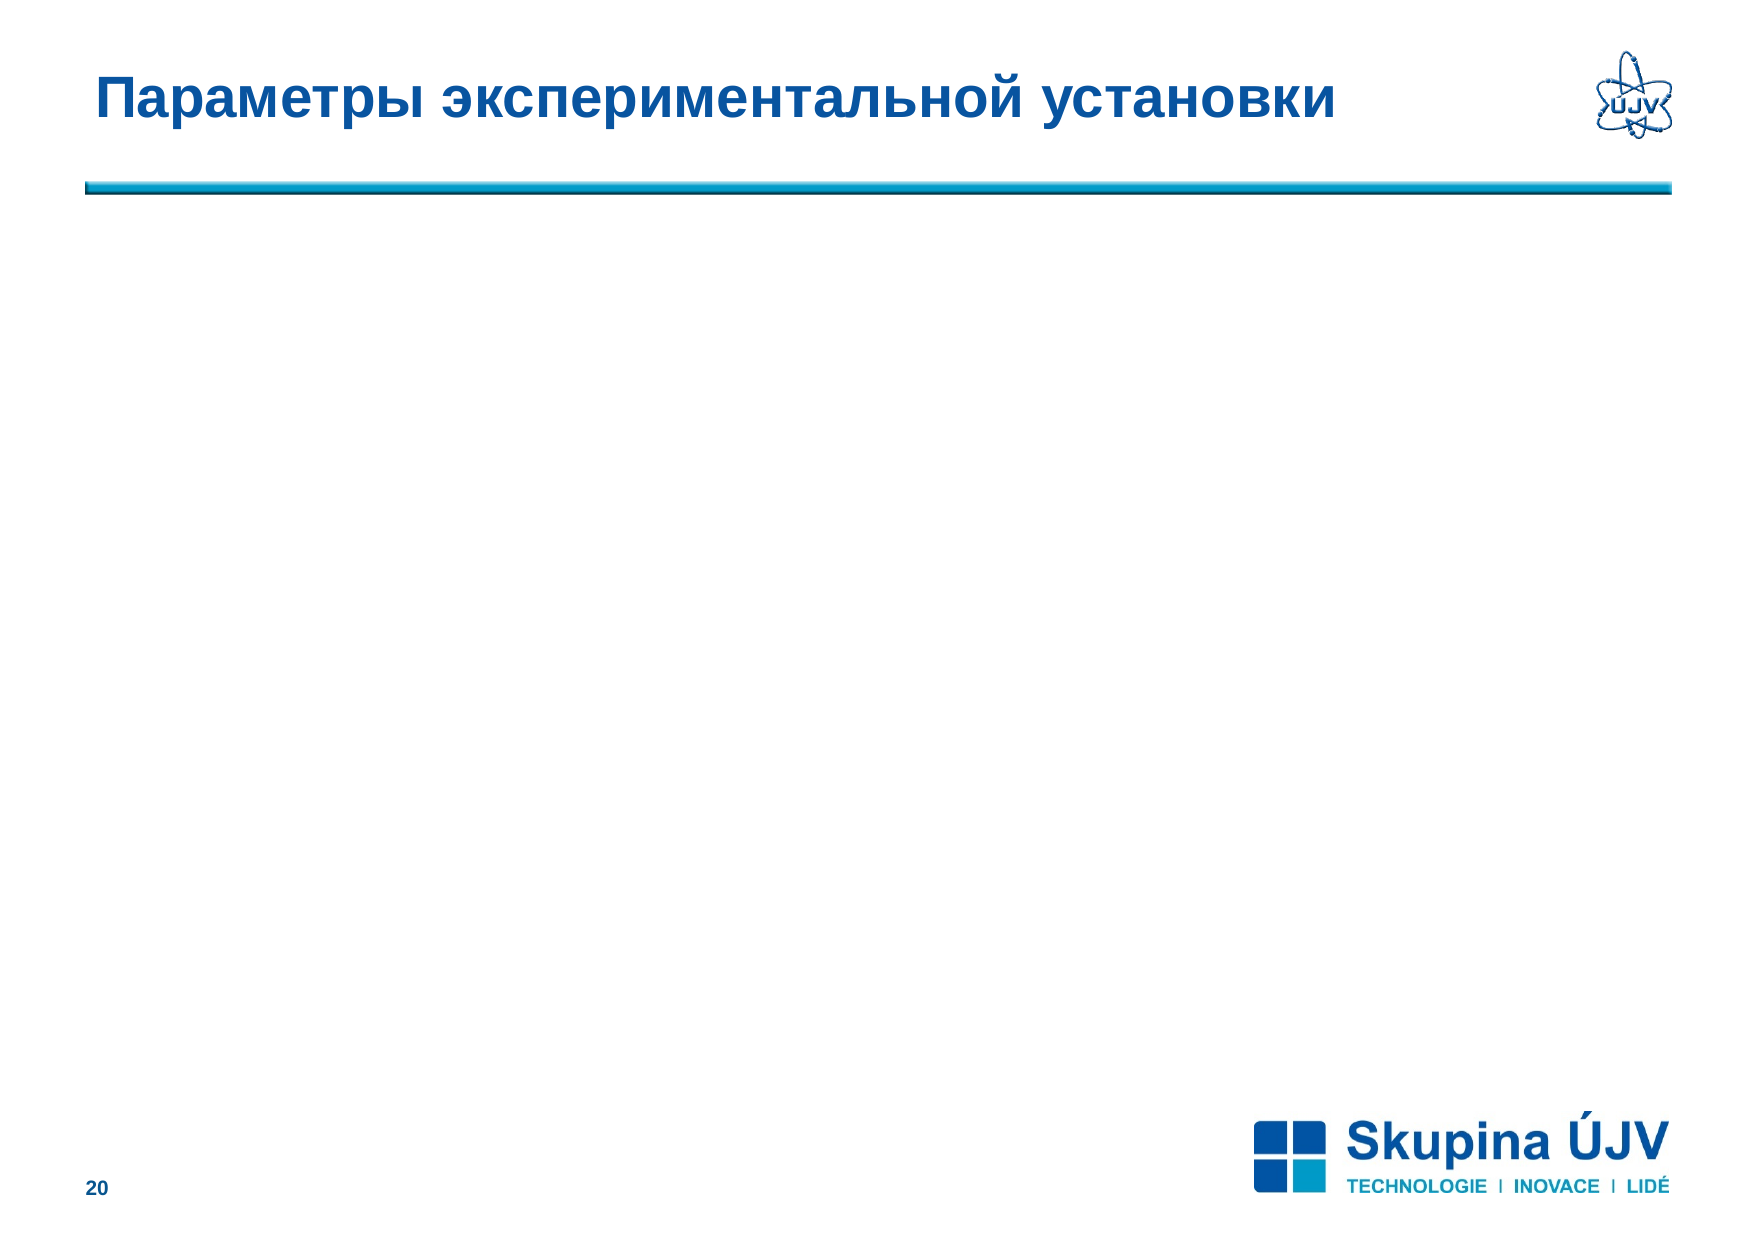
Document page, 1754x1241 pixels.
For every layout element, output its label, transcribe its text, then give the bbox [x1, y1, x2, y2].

picture [85, 181, 1672, 191]
picture [1596, 50, 1672, 139]
title Параметры экспериментальной установки [85, 29, 1467, 160]
picture [1254, 1111, 1669, 1193]
slide_number 19 [85, 1140, 145, 1200]
